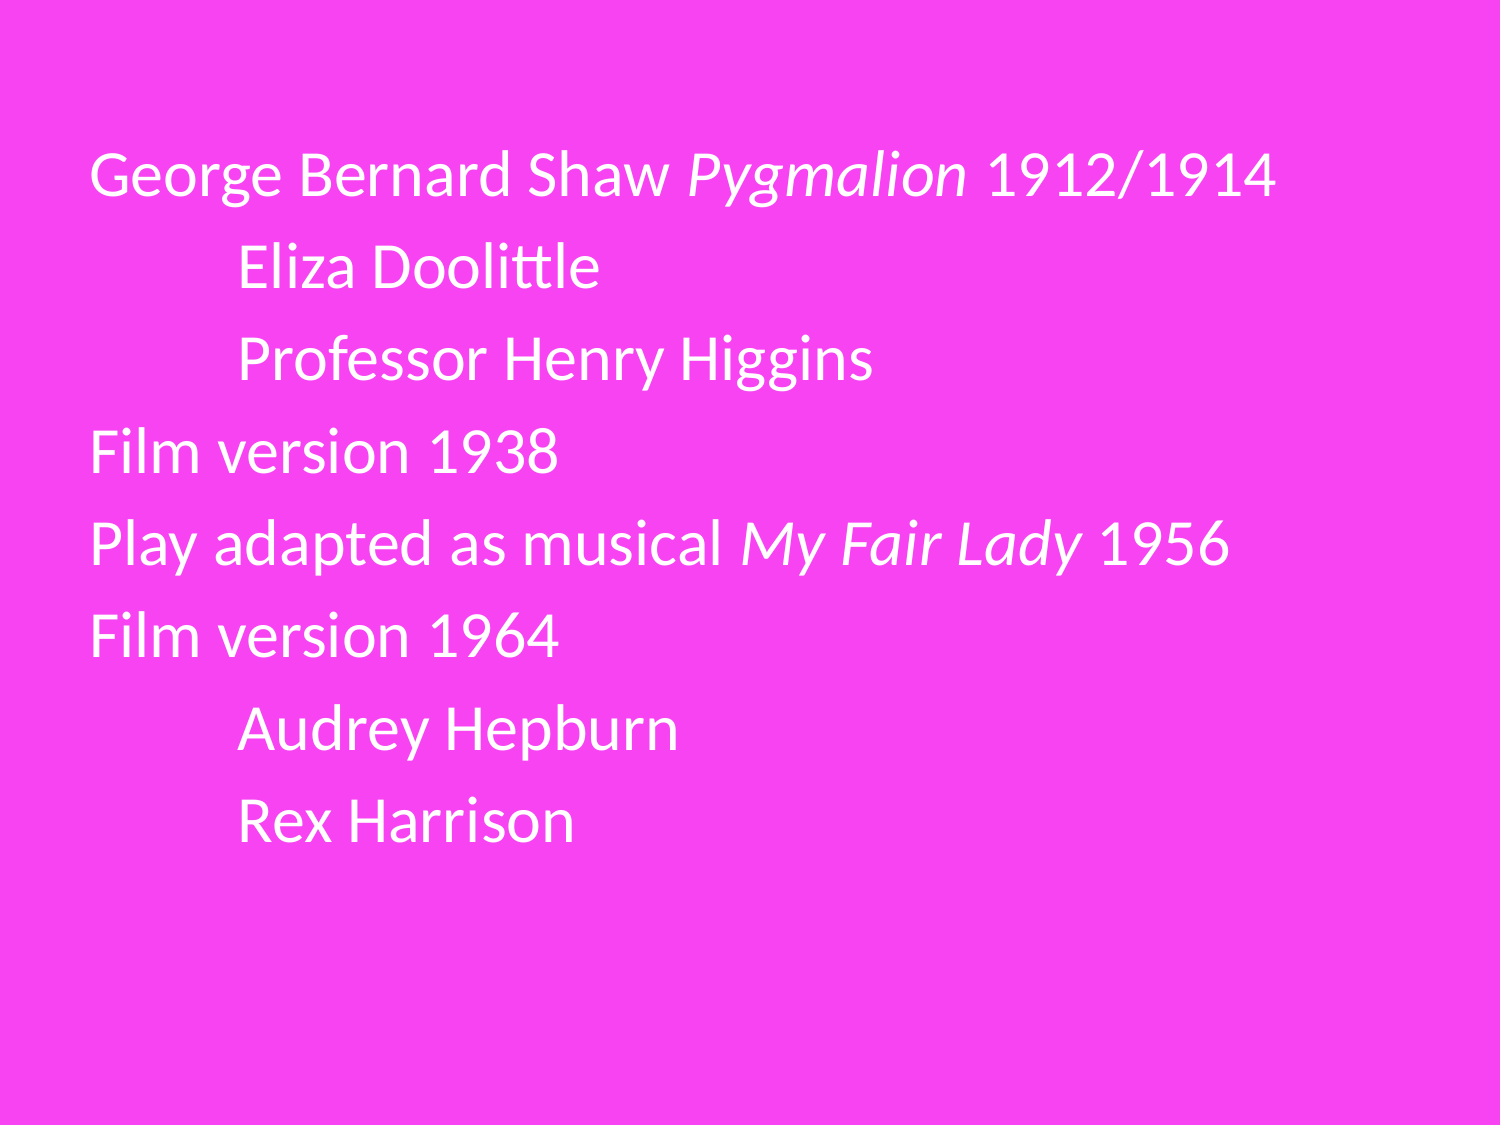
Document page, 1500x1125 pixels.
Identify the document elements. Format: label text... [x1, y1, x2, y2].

list George Bernard Shaw Pygmalion 1912/1914 Eliza Doolittle Professor Henry Higgins Film version 1938 Play adapted as musical My Fair Lady 1956 Film version 1964 Audrey Hepburn Rex Harrison [74, 122, 1425, 866]
